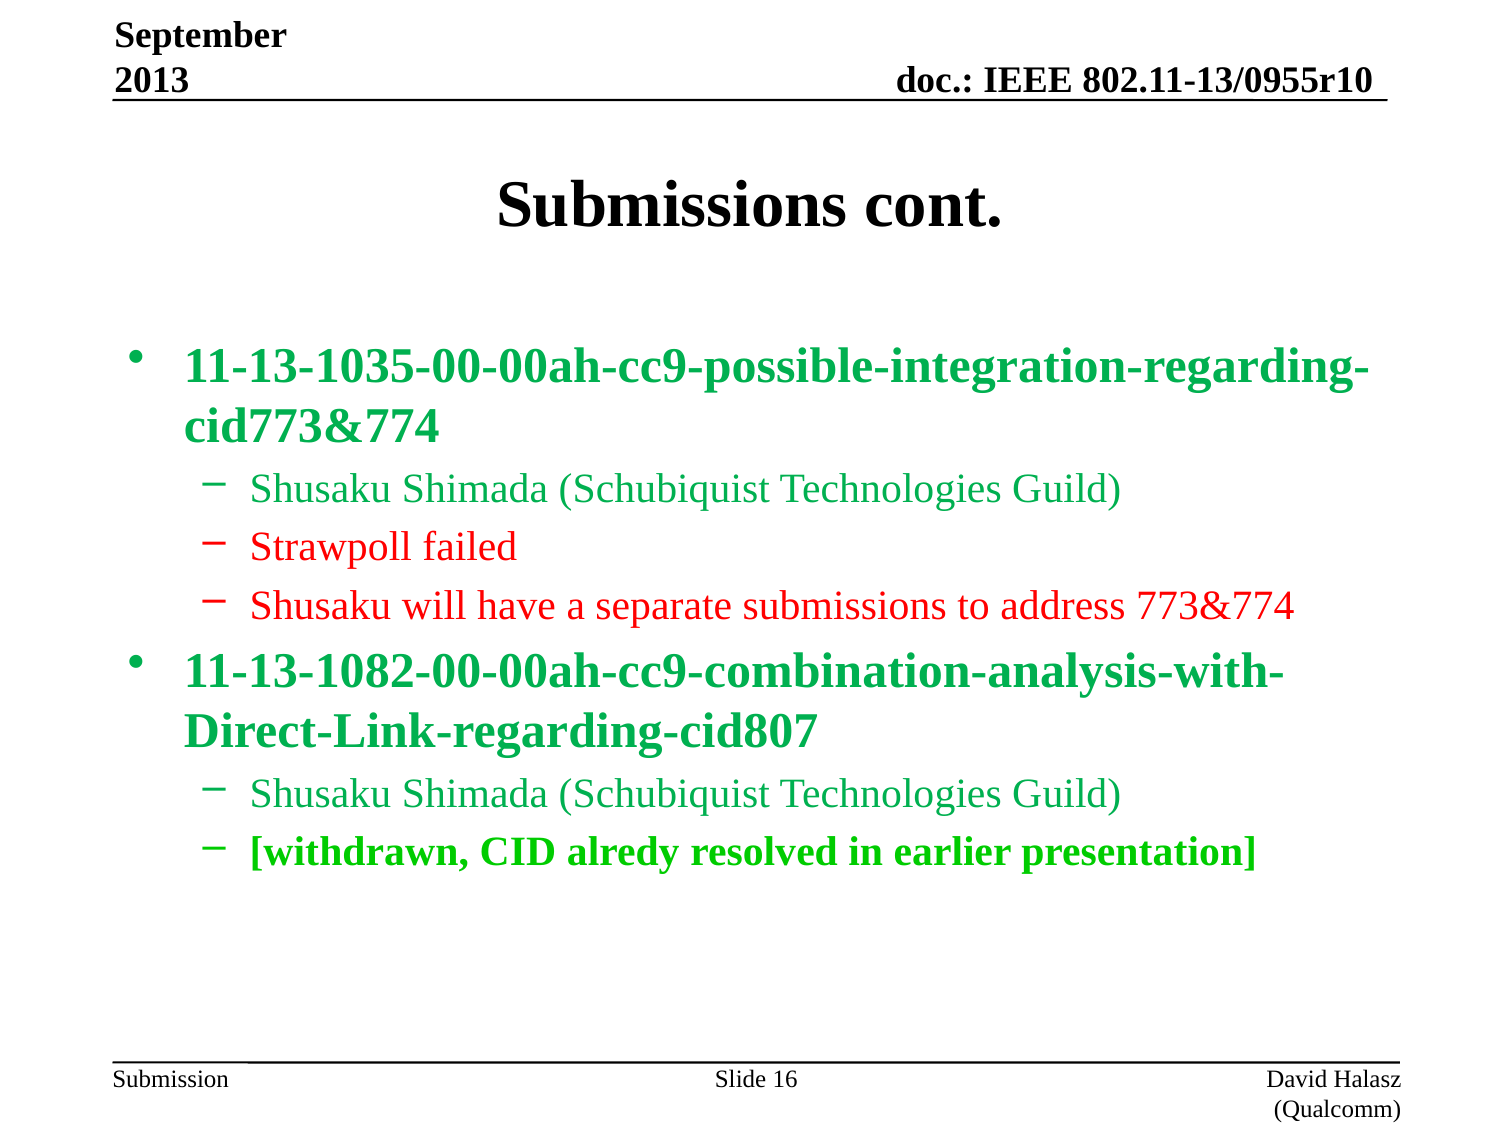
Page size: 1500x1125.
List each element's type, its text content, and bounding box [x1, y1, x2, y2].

slide_number Slide 16 [712, 1061, 800, 1093]
title Submissions cont. [112, 112, 1388, 288]
list 11-13-1035-00-00ah-cc9-possible-integration-regarding-cid773&774 Shusaku Shimada (Schubiquist Technologies Guild) Strawpoll failed Shusaku will have a separate submissions to address 773&774 11-13-1082-00-00ah-cc9-combination-analysis-with-Direct-Link-regarding-cid807 Shusaku Shimada (Schubiquist Technologies Guild) [withdrawn, CID alredy resolved in earlier presentation] [112, 324, 1388, 1001]
footer David Halasz (Qualcomm) [1264, 1061, 1402, 1093]
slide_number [114, 54, 333, 101]
